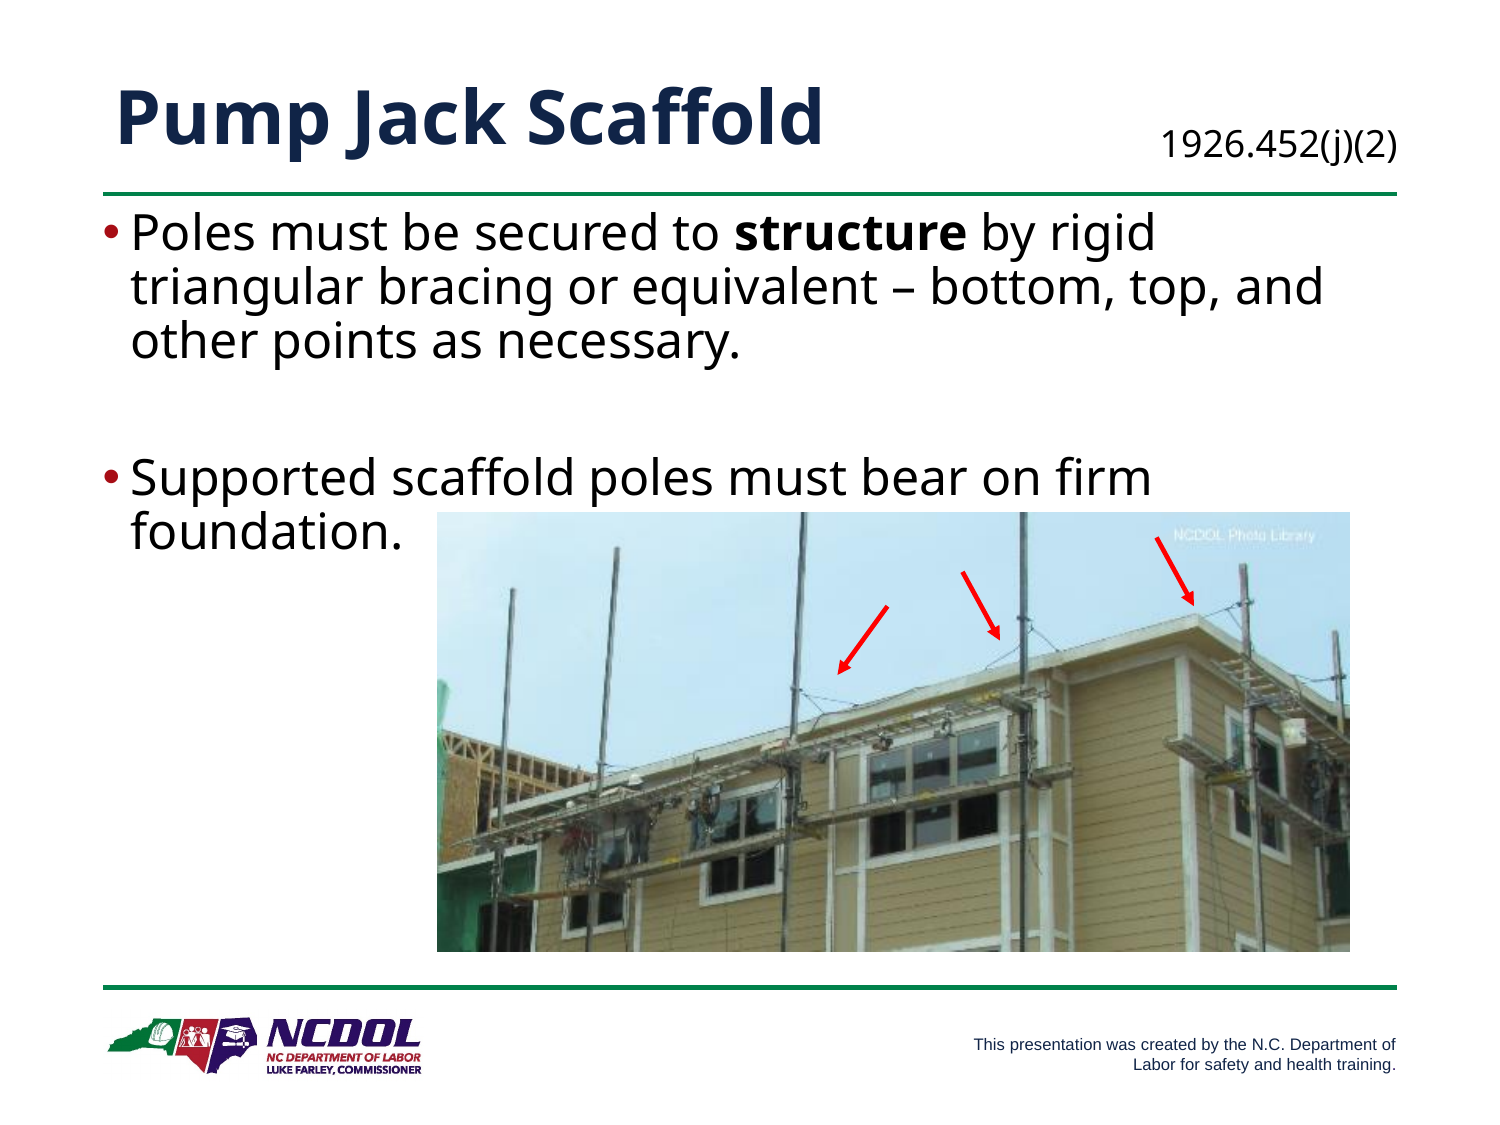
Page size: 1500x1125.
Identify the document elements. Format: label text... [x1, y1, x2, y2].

text_box 1926.452(j)(2) [787, 112, 1413, 175]
picture [103, 1013, 424, 1082]
picture [436, 511, 1351, 952]
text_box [1156, 536, 1195, 607]
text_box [961, 571, 1001, 642]
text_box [836, 605, 889, 676]
title Pump Jack Scaffold [99, 75, 1400, 166]
list Poles must be secured to structure by rigid triangular bracing or equivalent – bottom, top, and other points as necessary. Supported scaffold poles must bear on firm foundation. [87, 200, 1400, 1013]
